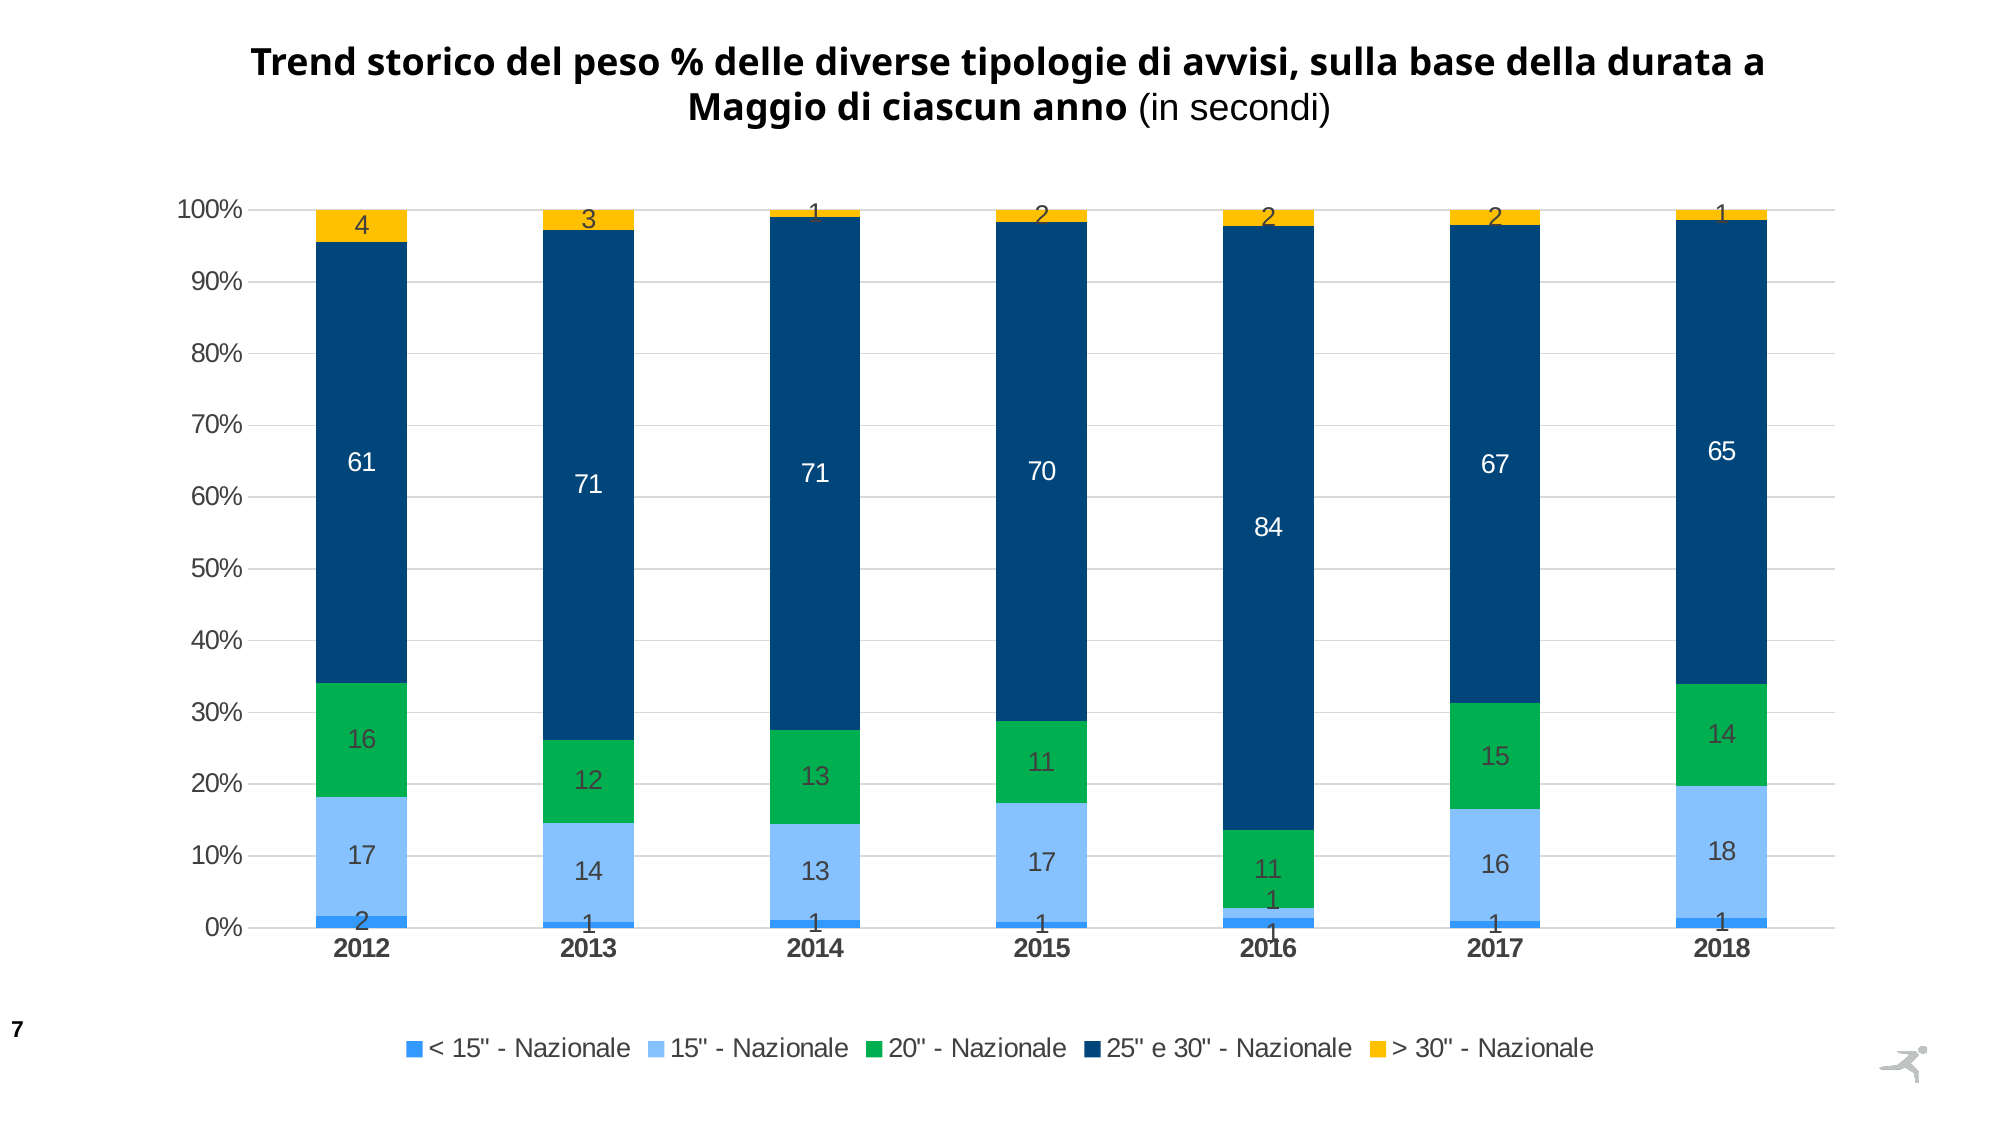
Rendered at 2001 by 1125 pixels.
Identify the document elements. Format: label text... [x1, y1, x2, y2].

chart [141, 184, 1859, 1071]
text_box Trend storico del peso % delle diverse tipologie di avvisi, sulla base della durata a Maggio di ciascun anno (in secondi) [232, 30, 1787, 136]
